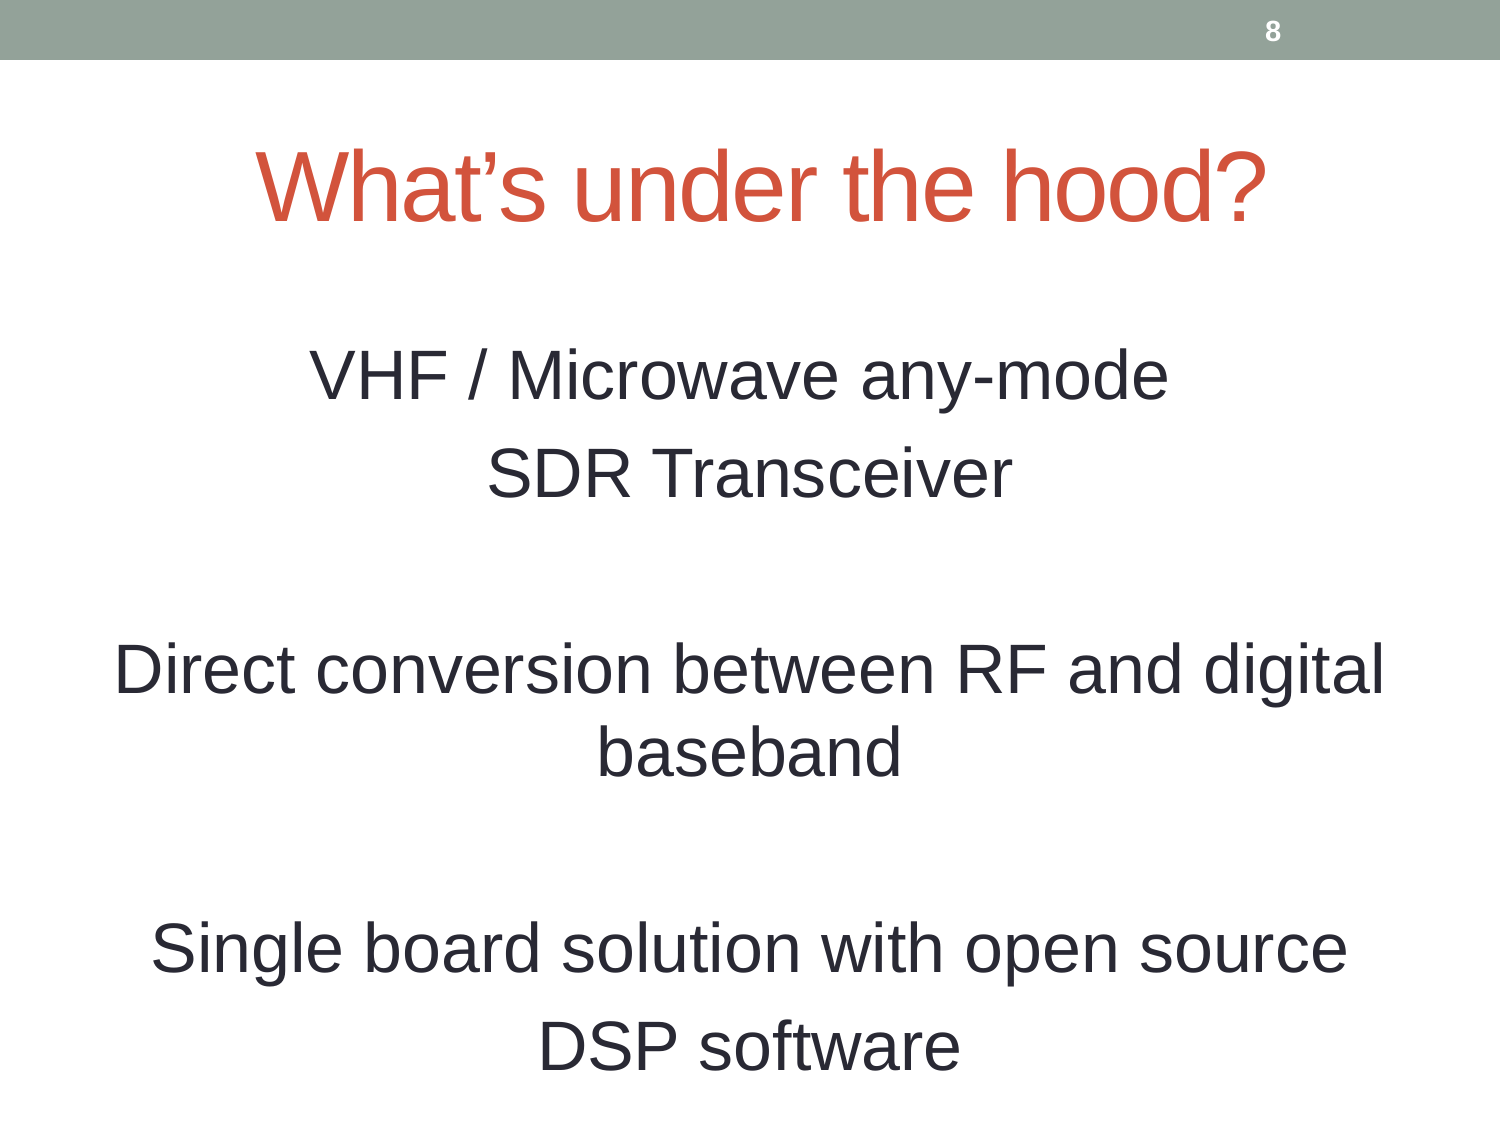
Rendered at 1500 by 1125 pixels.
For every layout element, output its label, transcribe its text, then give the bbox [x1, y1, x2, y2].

title What’s under the hood? [24, 112, 1500, 250]
slide_number 8 [1250, 3, 1425, 57]
list VHF / Microwave any-mode SDR Transceiver Direct conversion between RF and digital baseband Single board solution with open source DSP software [75, 249, 1425, 1100]
